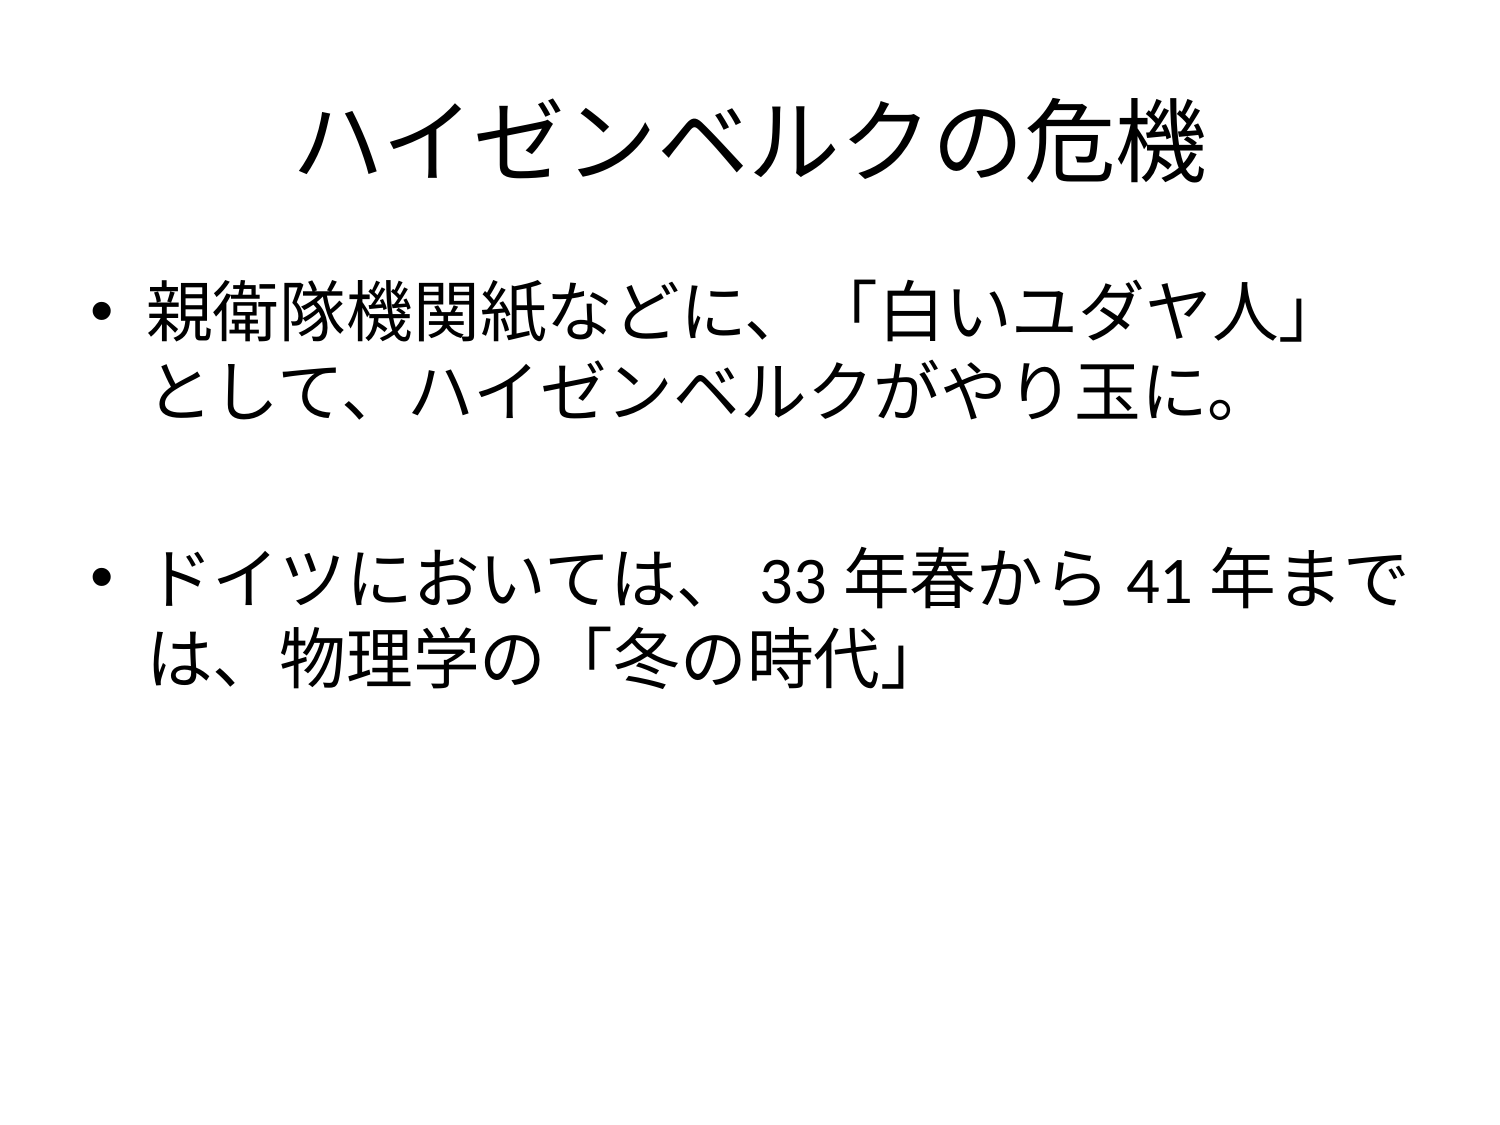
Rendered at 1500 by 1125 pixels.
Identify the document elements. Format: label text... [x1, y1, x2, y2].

title ハイゼンベルクの危機 [75, 45, 1425, 233]
list 親衛隊機関紙などに、「白いユダヤ人」として、ハイゼンベルクがやり玉に。 ドイツにおいては、33年春から41年までは、物理学の「冬の時代」 [75, 262, 1425, 1005]
